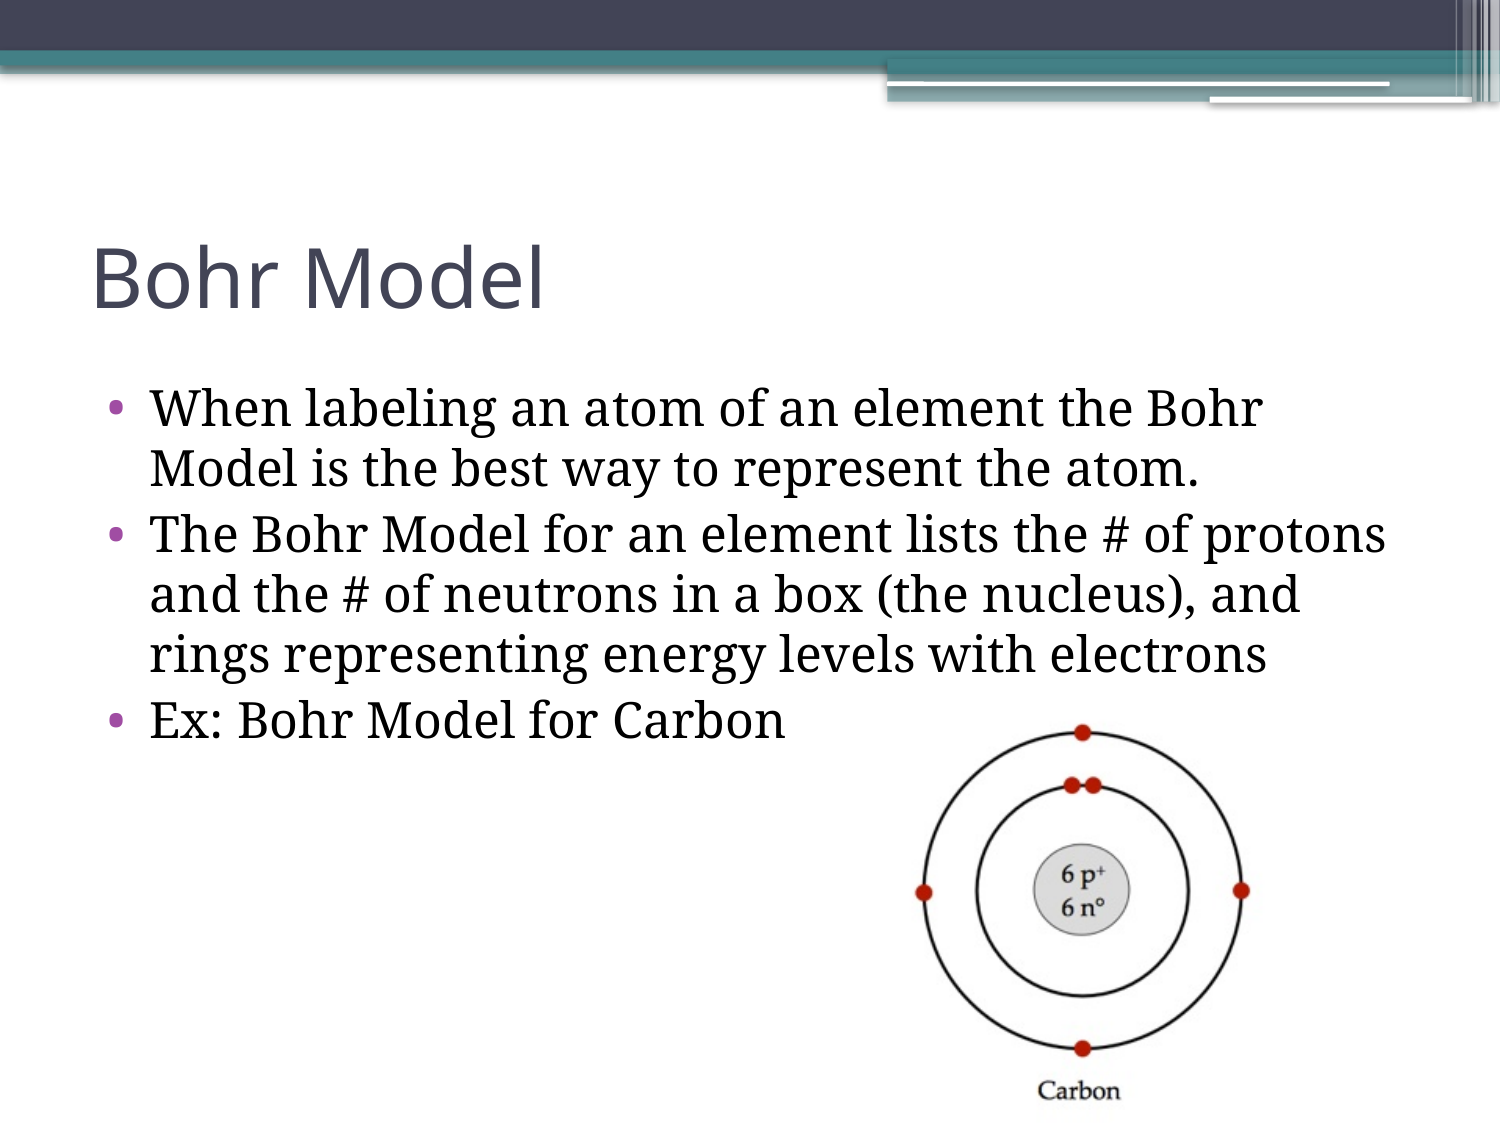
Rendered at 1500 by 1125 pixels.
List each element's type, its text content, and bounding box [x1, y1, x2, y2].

list When labeling an atom of an element the Bohr Model is the best way to represent the atom. The Bohr Model for an element lists the # of protons and the # of neutrons in a box (the nucleus), and rings representing energy levels with electrons Ex: Bohr Model for Carbon [75, 368, 1425, 1079]
picture [887, 697, 1280, 1125]
title Bohr Model [75, 187, 1425, 363]
